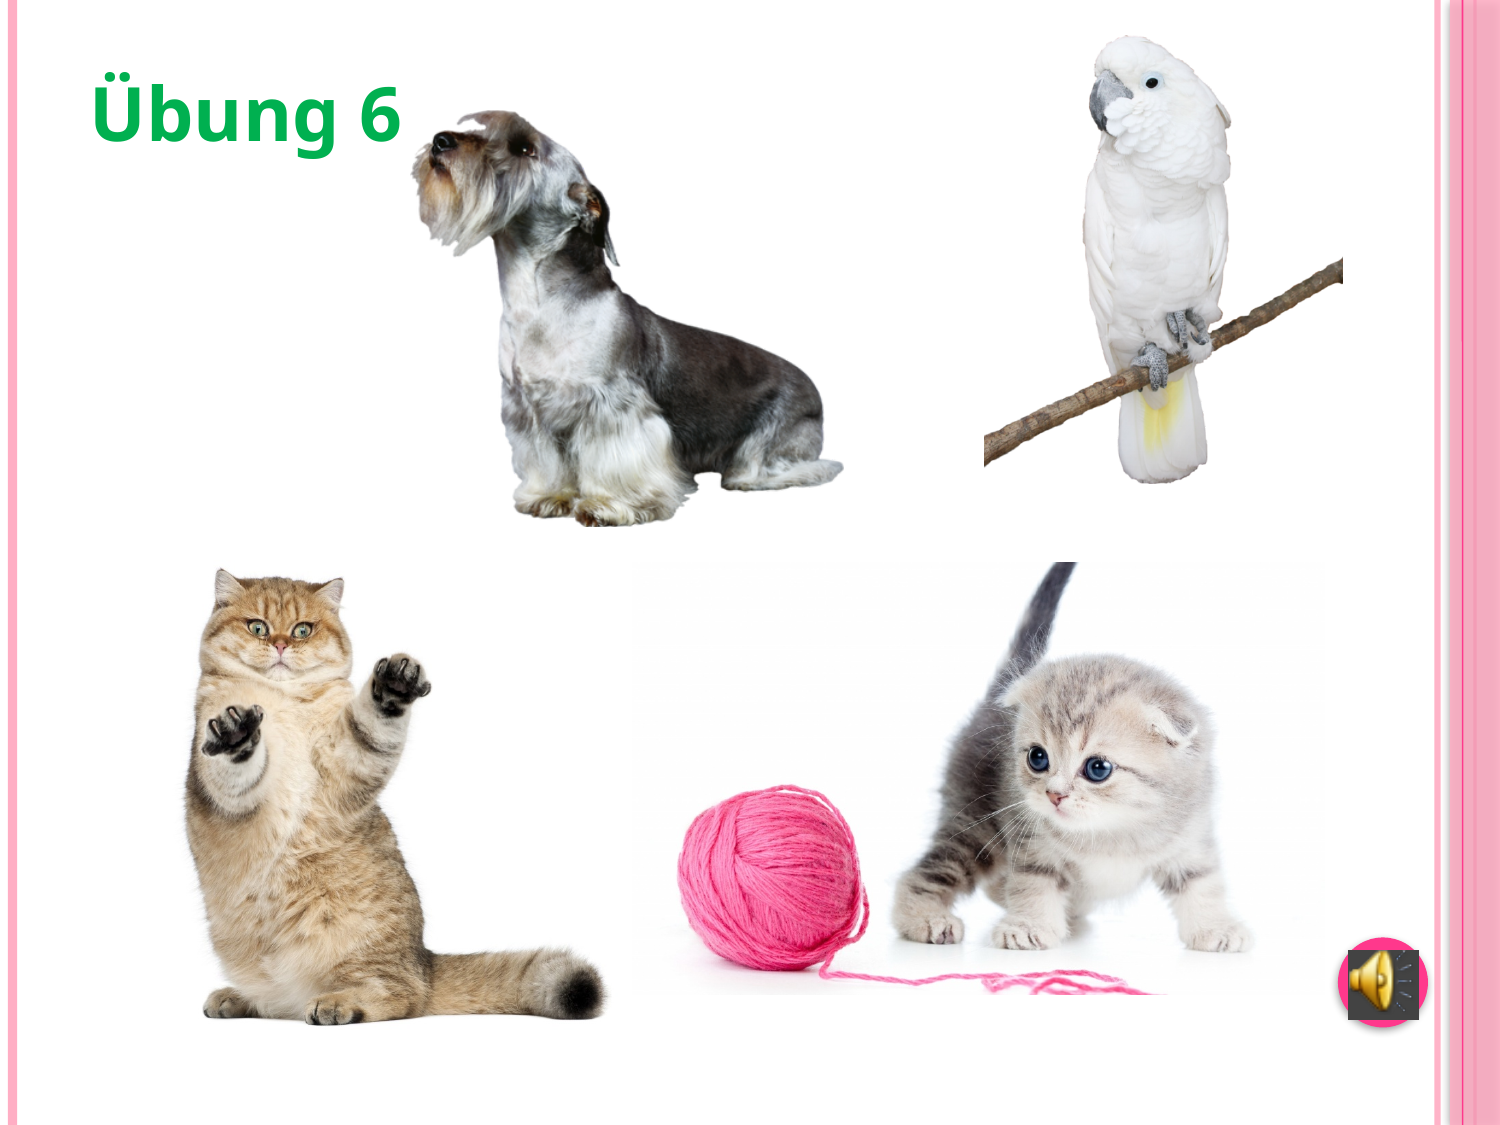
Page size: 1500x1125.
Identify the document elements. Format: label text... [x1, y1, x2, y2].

picture [1347, 948, 1420, 1022]
picture [81, 109, 1325, 1041]
picture [983, 34, 1343, 485]
title Übung 6 [75, 45, 977, 164]
